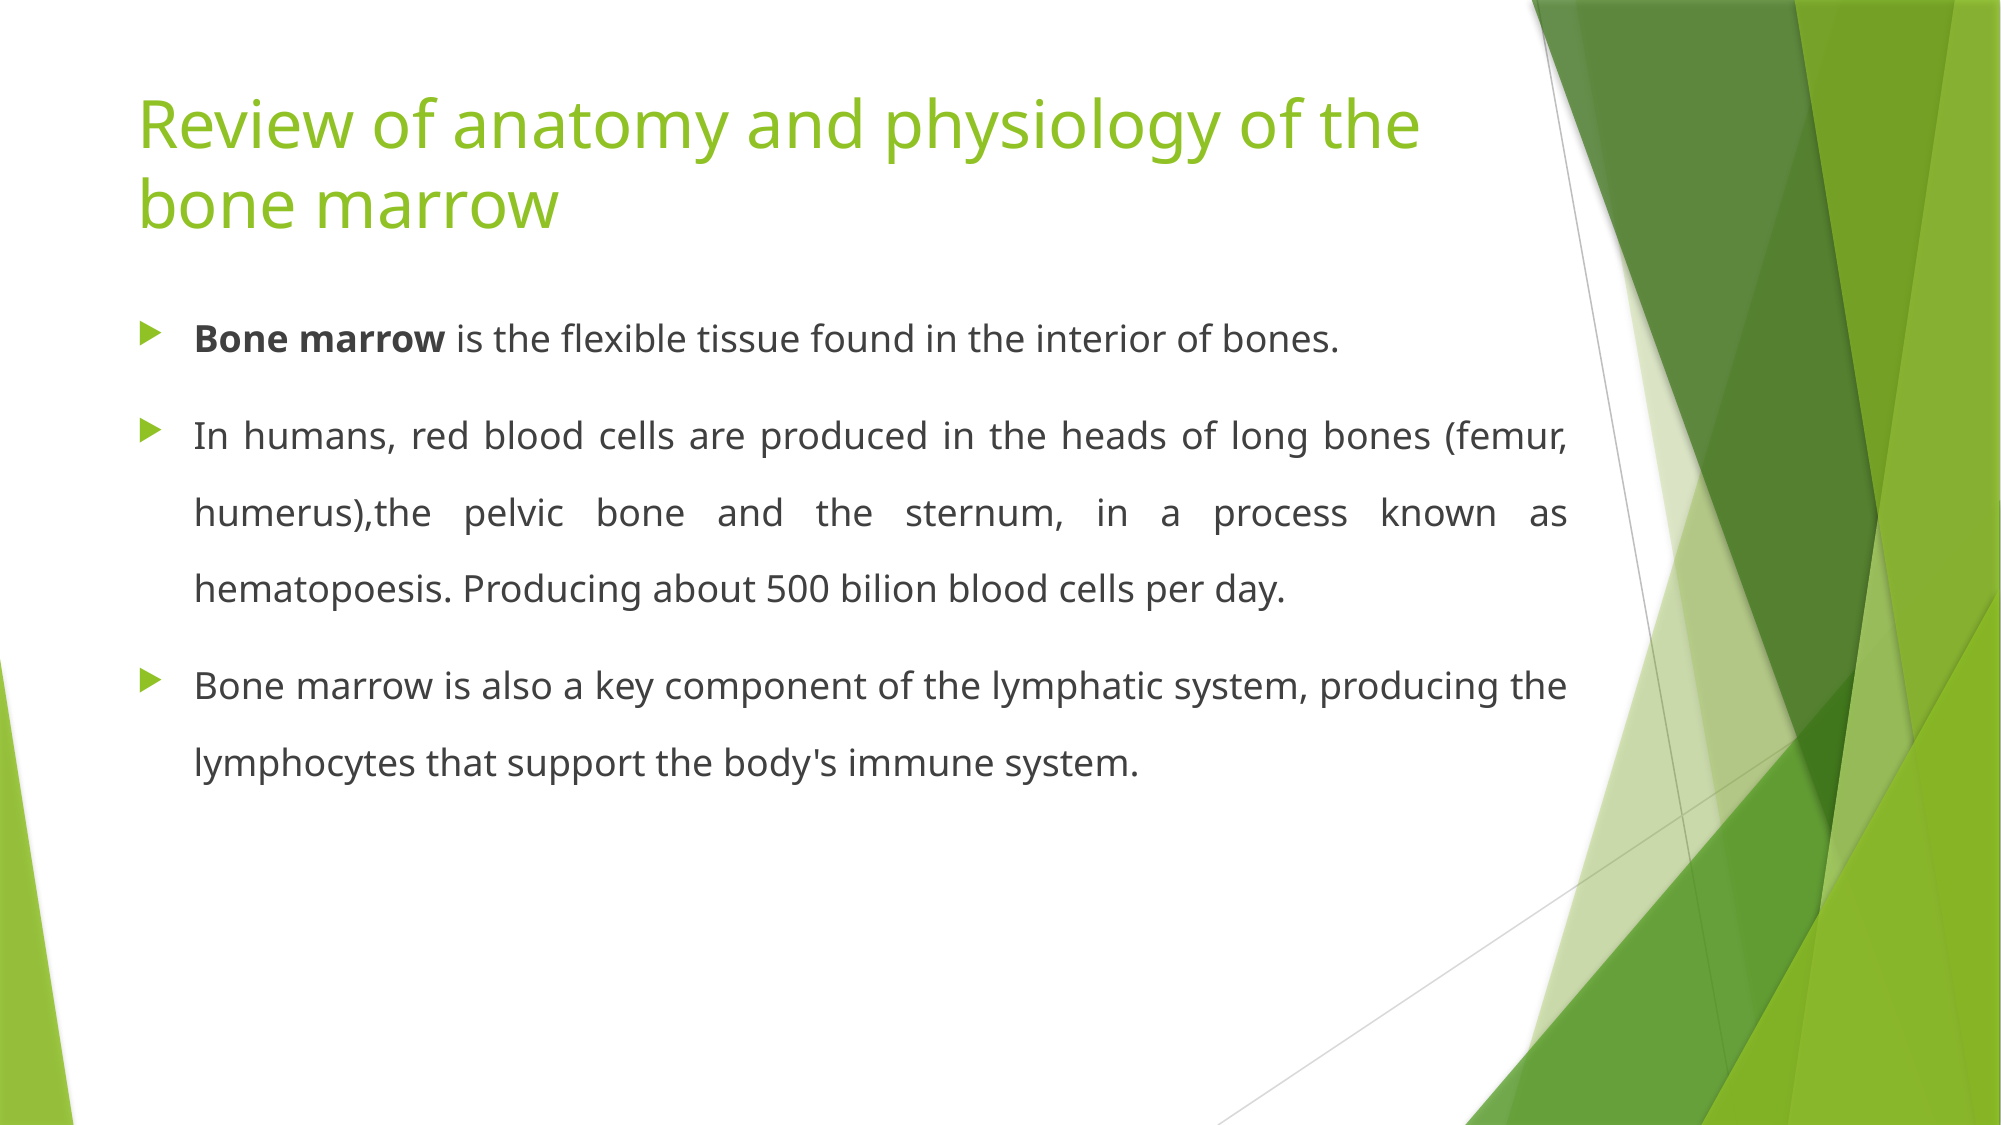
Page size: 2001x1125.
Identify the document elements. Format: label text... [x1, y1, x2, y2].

title Review of anatomy and physiology of the bone marrow [122, 74, 1473, 252]
list Bone marrow is the flexible tissue found in the interior of bones. In humans, red blood cells are produced in the heads of long bones (femur, humerus),the pelvic bone and the sternum, in a process known as hematopoesis. Producing about 500 bilion blood cells per day. Bone marrow is also a key component of the lymphatic system, producing the lymphocytes that support the body's immune system. [122, 275, 1585, 1089]
